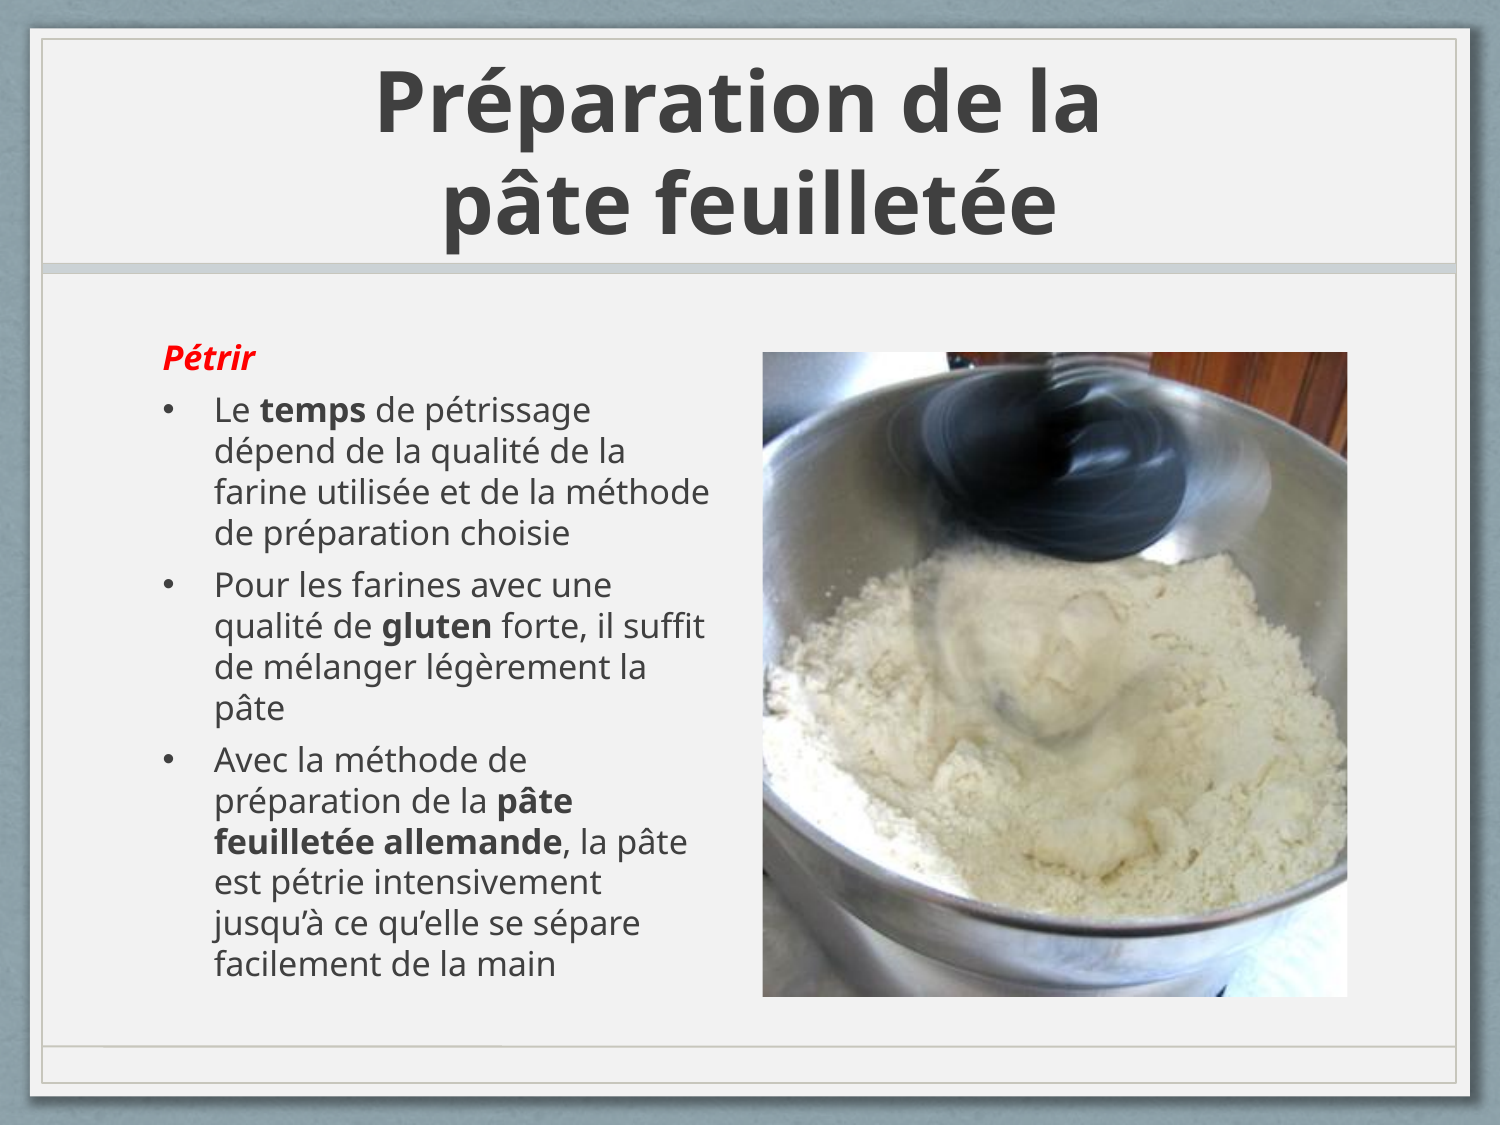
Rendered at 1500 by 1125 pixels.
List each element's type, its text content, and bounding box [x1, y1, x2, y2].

title Préparation de la pâte feuilletée [147, 40, 1353, 260]
list Pétrir Le temps de pétrissage dépend de la qualité de la farine utilisée et de la méthode de préparation choisie Pour les farines avec une qualité de gluten forte, il suffit de mélanger légèrement la pâte Avec la méthode de préparation de la pâte feuilletée allemande, la pâte est pétrie intensivement jusqu’à ce qu’elle se sépare facilement de la main [147, 328, 733, 1006]
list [761, 351, 1348, 998]
